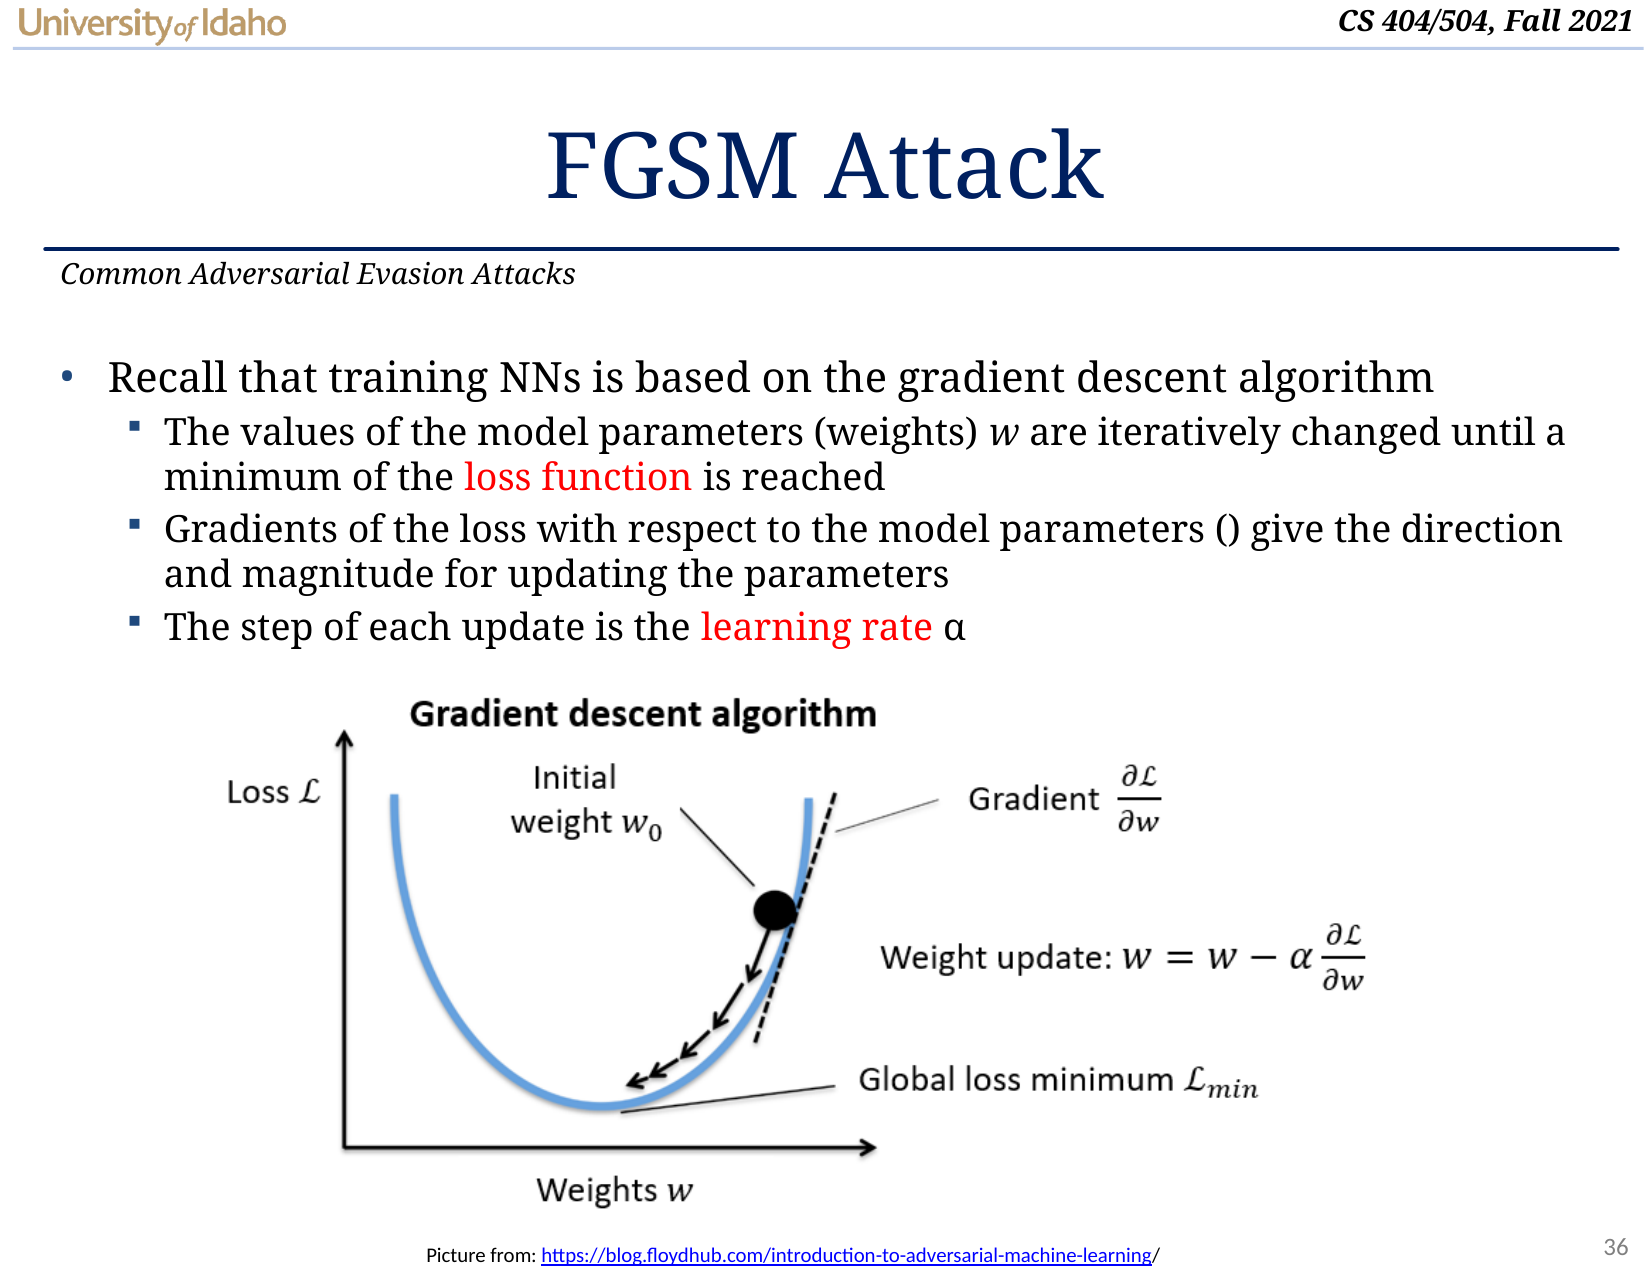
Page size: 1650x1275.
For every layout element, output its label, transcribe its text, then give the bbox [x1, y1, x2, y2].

text_box Picture from: https://blog.floydhub.com/introduction-to-adversarial-machine-learning/ [411, 1234, 1369, 1275]
list Common Adversarial Evasion Attacks [45, 247, 1062, 306]
title FGSM Attack [0, 75, 1650, 248]
picture [182, 677, 1381, 1217]
picture [19, 8, 286, 46]
